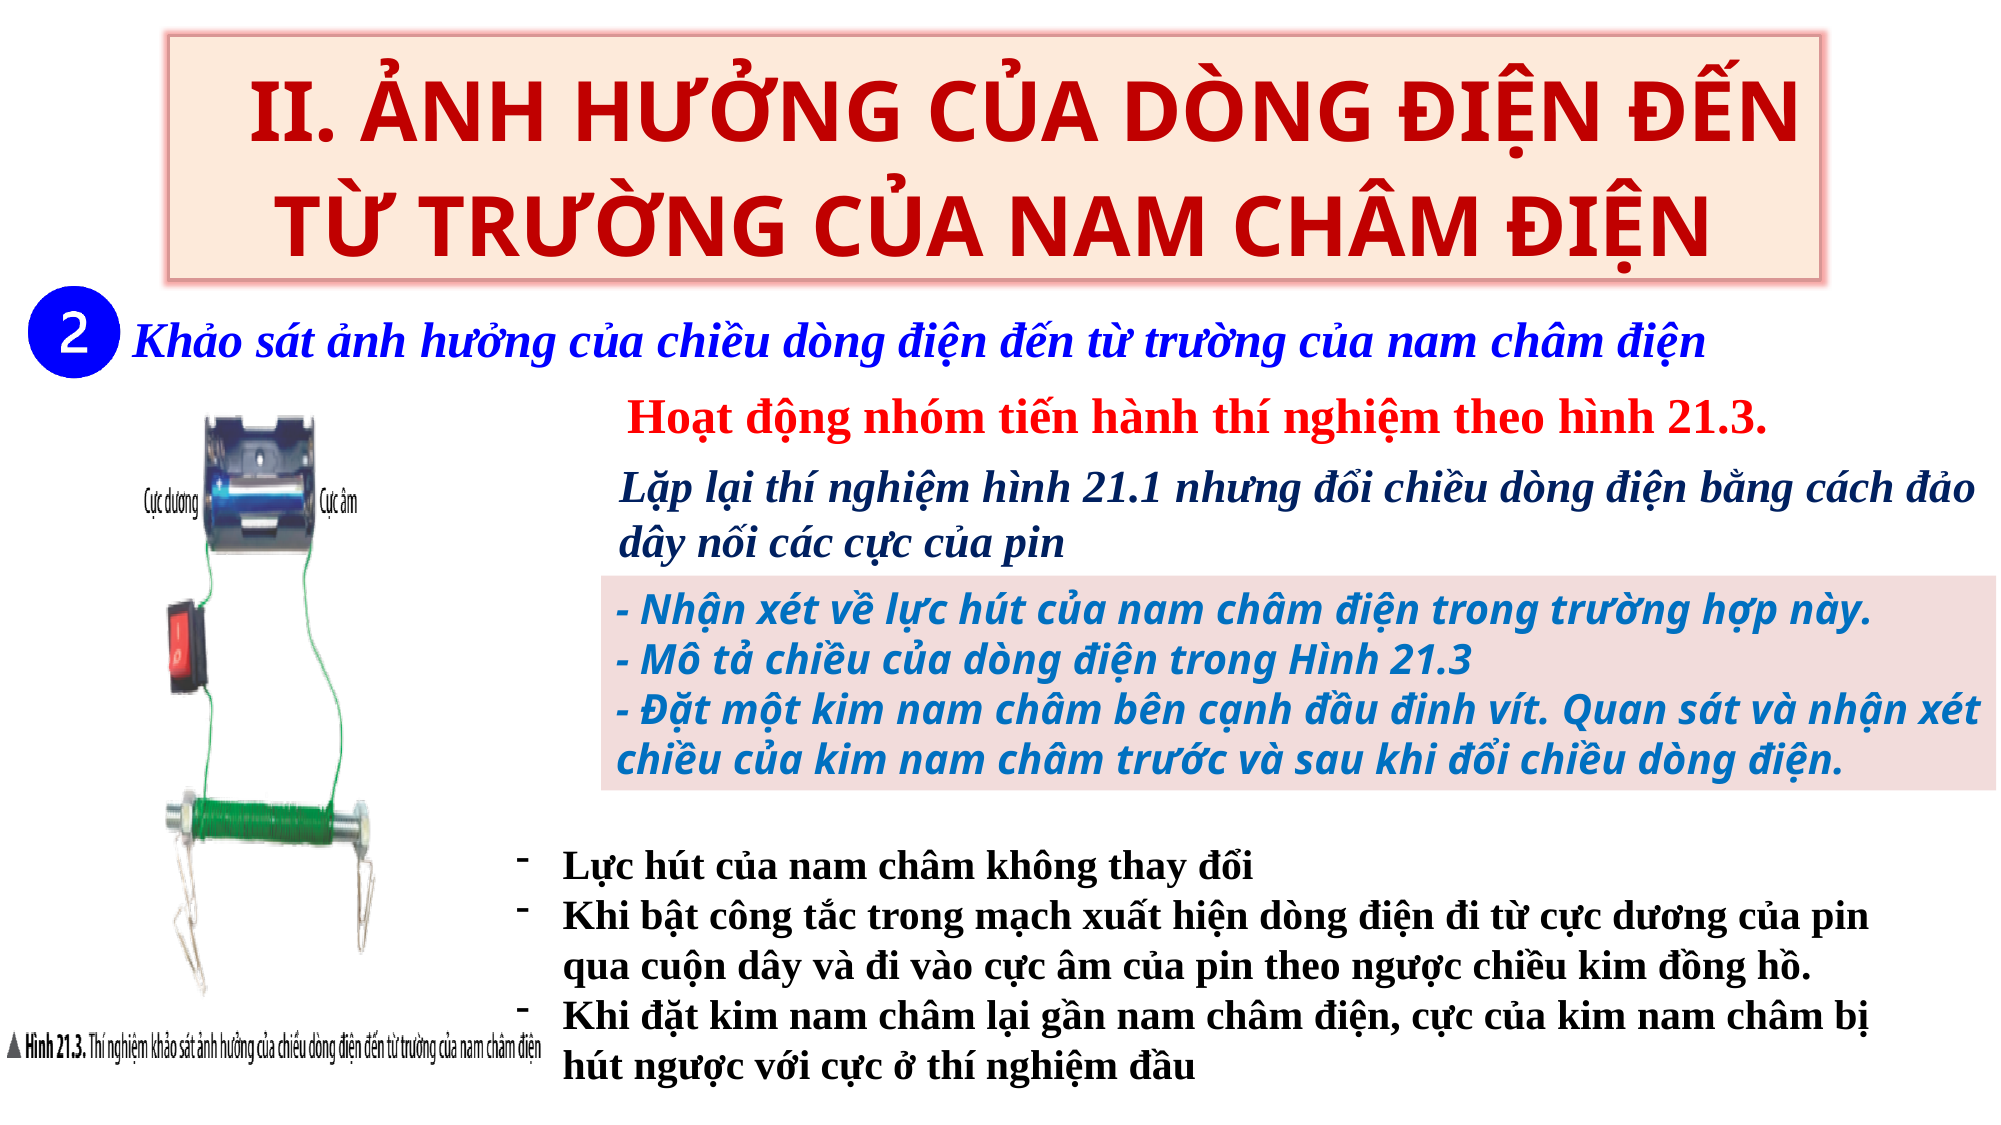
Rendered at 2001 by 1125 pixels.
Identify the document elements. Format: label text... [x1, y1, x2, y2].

text_box Lực hút của nam châm không thay đổi Khi bật công tắc trong mạch xuất hiện dòng điện đi từ cực dương của pin qua cuộn dây và đi vào cực âm của pin theo ngược chiều kim đồng hồ. Khi đặt kim nam châm lại gần nam châm điện, cực của kim nam châm bị hút ngược với cực ở thí nghiệm đầu [501, 830, 1941, 1096]
text_box II. ẢNH HƯỞNG CỦA DÒNG ĐIỆN ĐẾN TỪ TRƯỜNG CỦA NAM CHÂM ĐIỆN [168, 35, 1821, 280]
text_box - Nhận xét về lực hút của nam châm điện trong trường hợp này. - Mô tả chiều của dòng điện trong Hình 21.3 - Đặt một kim nam châm bên cạnh đầu đinh vít. Quan sát và nhận xét chiều của kim nam châm trước và sau khi đổi chiều dòng điện. [601, 575, 1997, 791]
text_box Khảo sát ảnh hưởng của chiều dòng điện đến từ trường của nam châm điện [135, 299, 2000, 375]
text_box Hoạt động nhóm tiến hành thí nghiệm theo hình 21.3. [612, 375, 1985, 449]
text_box Lặp lại thí nghiệm hình 21.1 nhưng đổi chiều dòng điện bằng cách đảo dây nối các cực của pin [604, 449, 1993, 575]
picture [6, 273, 548, 1072]
